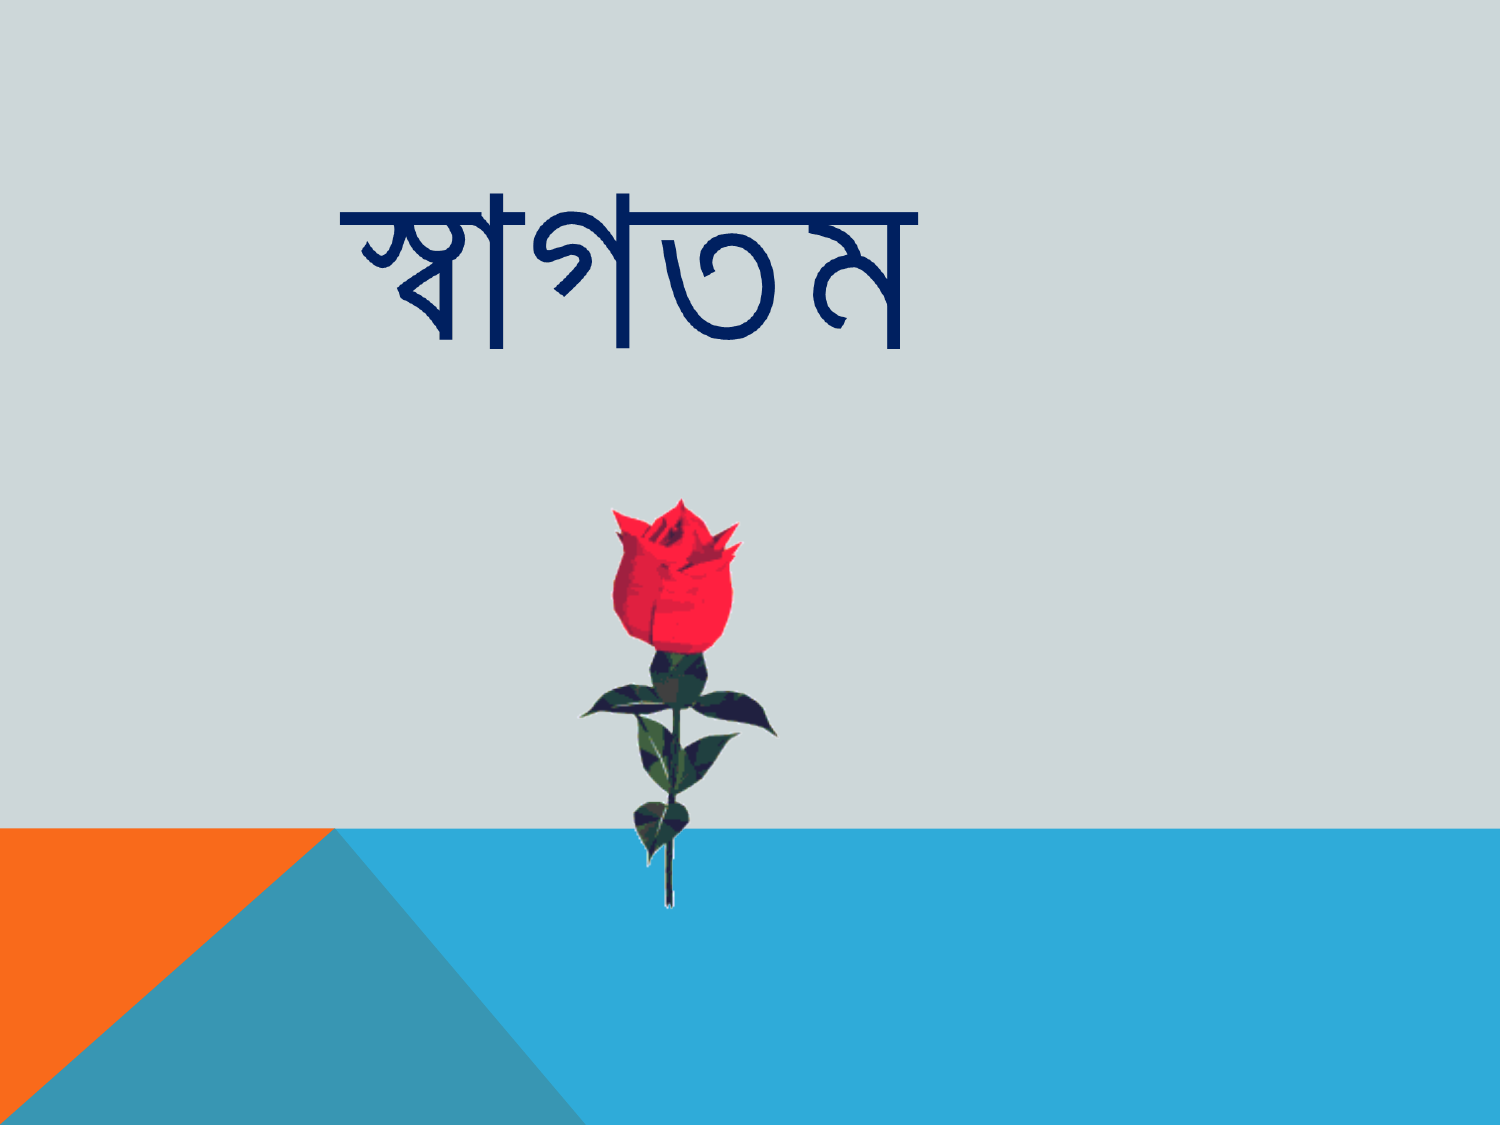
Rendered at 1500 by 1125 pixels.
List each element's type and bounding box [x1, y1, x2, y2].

picture [239, 122, 1028, 926]
